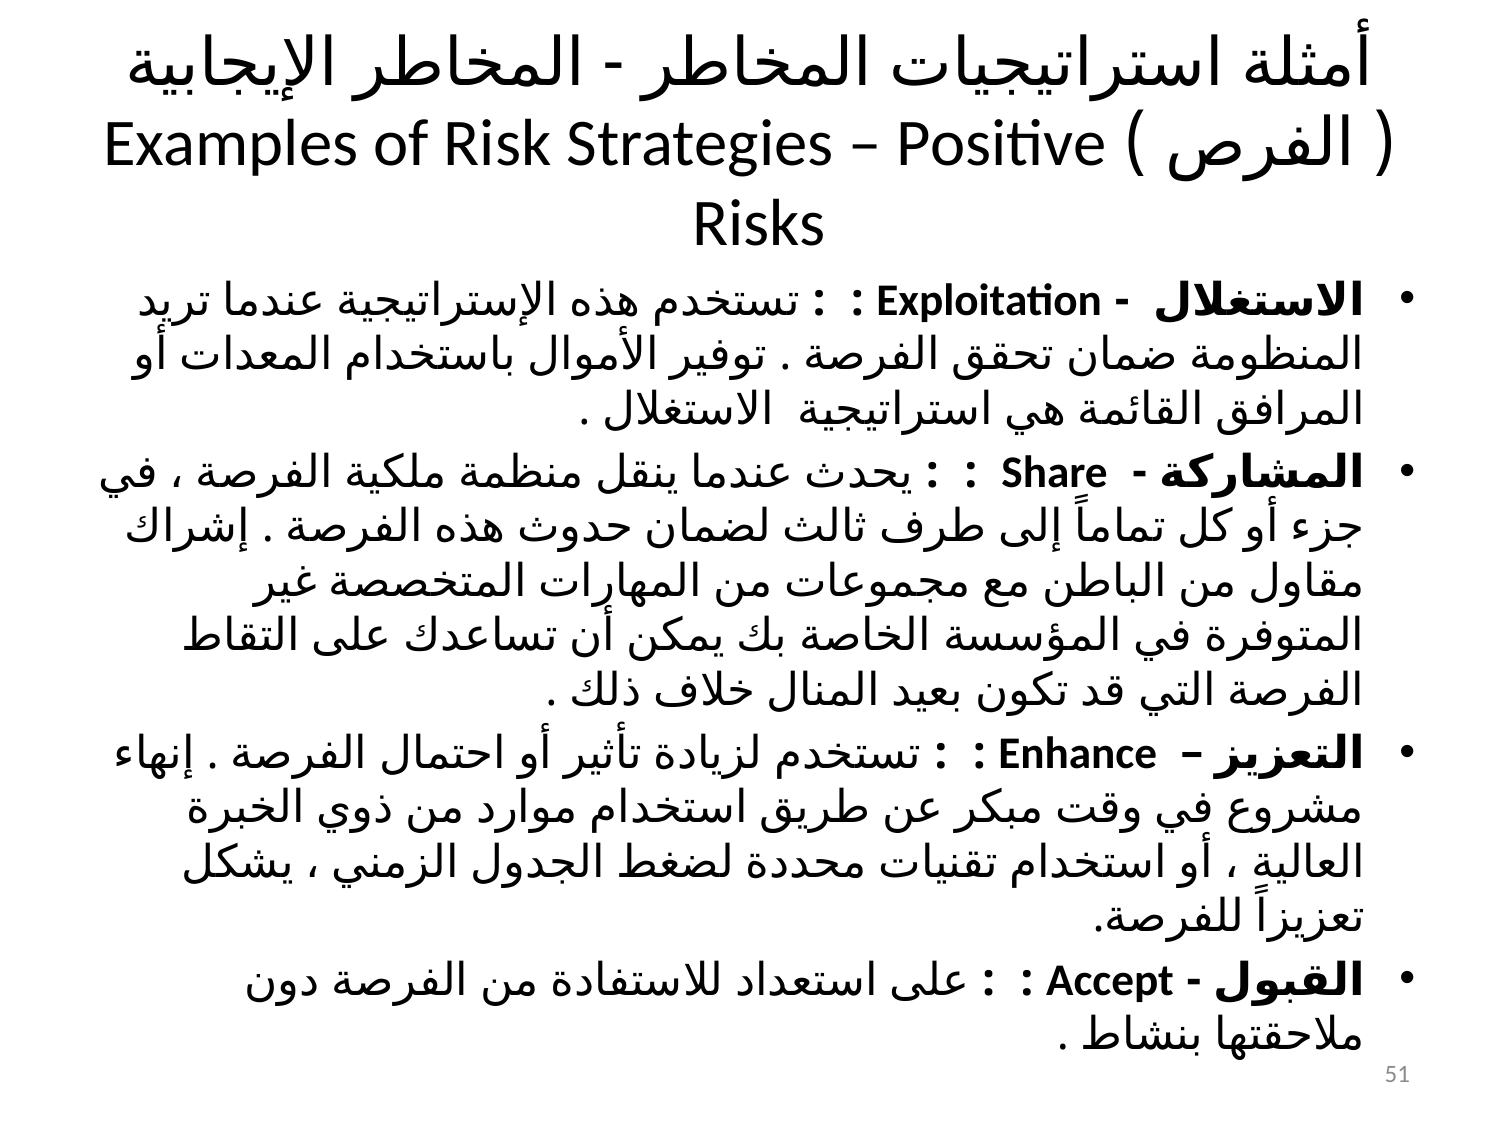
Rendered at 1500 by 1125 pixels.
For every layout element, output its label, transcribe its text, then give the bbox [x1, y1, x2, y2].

title أمثلة استراتيجيات المخاطر - المخاطر الإيجابية ( الفرص ) Examples of Risk Strategies – Positive Risks [75, 45, 1425, 233]
list الاستغلال - Exploitation : : تستخدم هذه الإستراتيجية عندما تريد المنظومة ضمان تحقق الفرصة . توفير الأموال باستخدام المعدات أو المرافق القائمة هي استراتيجية الاستغلال . المشاركة - Share : : يحدث عندما ينقل منظمة ملكية الفرصة ، في جزء أو كل تماماً إلى طرف ثالث لضمان حدوث هذه الفرصة . إشراك مقاول من الباطن مع مجموعات من المهارات المتخصصة غير المتوفرة في المؤسسة الخاصة بك يمكن أن تساعدك على التقاط الفرصة التي قد تكون بعيد المنال خلاف ذلك . التعزيز – Enhance : : تستخدم لزيادة تأثير أو احتمال الفرصة . إنهاء مشروع في وقت مبكر عن طريق استخدام موارد من ذوي الخبرة العالية ، أو استخدام تقنيات محددة لضغط الجدول الزمني ، يشكل تعزيزاً للفرصة. القبول - Accept : : على استعداد للاستفادة من الفرصة دون ملاحقتها بنشاط . [75, 262, 1425, 1075]
slide_number 51 [1074, 1042, 1425, 1103]
